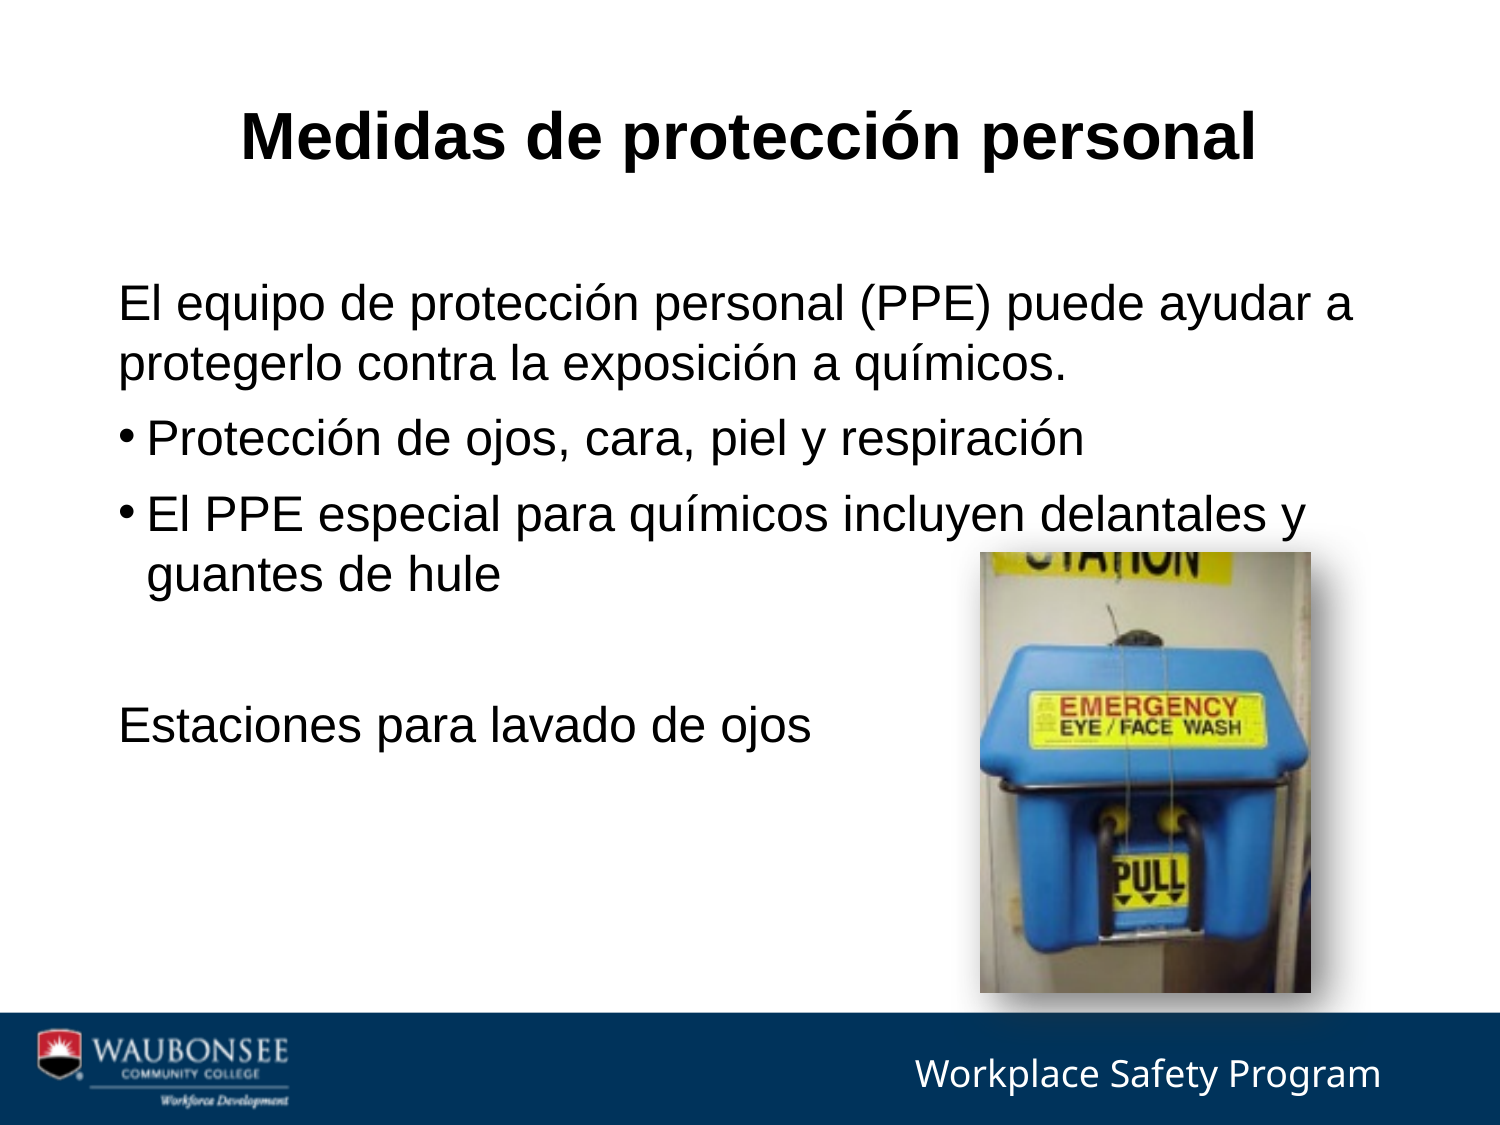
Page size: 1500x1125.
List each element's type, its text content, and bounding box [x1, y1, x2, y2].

list El equipo de protección personal (PPE) puede ayudar a protegerlo contra la exposición a químicos. Protección de ojos, cara, piel y respiración El PPE especial para químicos incluyen delantales y guantes de hule Estaciones para lavado de ojos [103, 262, 1397, 1018]
title Medidas de protección personal [103, 23, 1397, 242]
picture [980, 552, 1311, 993]
picture [18, 1008, 336, 1125]
